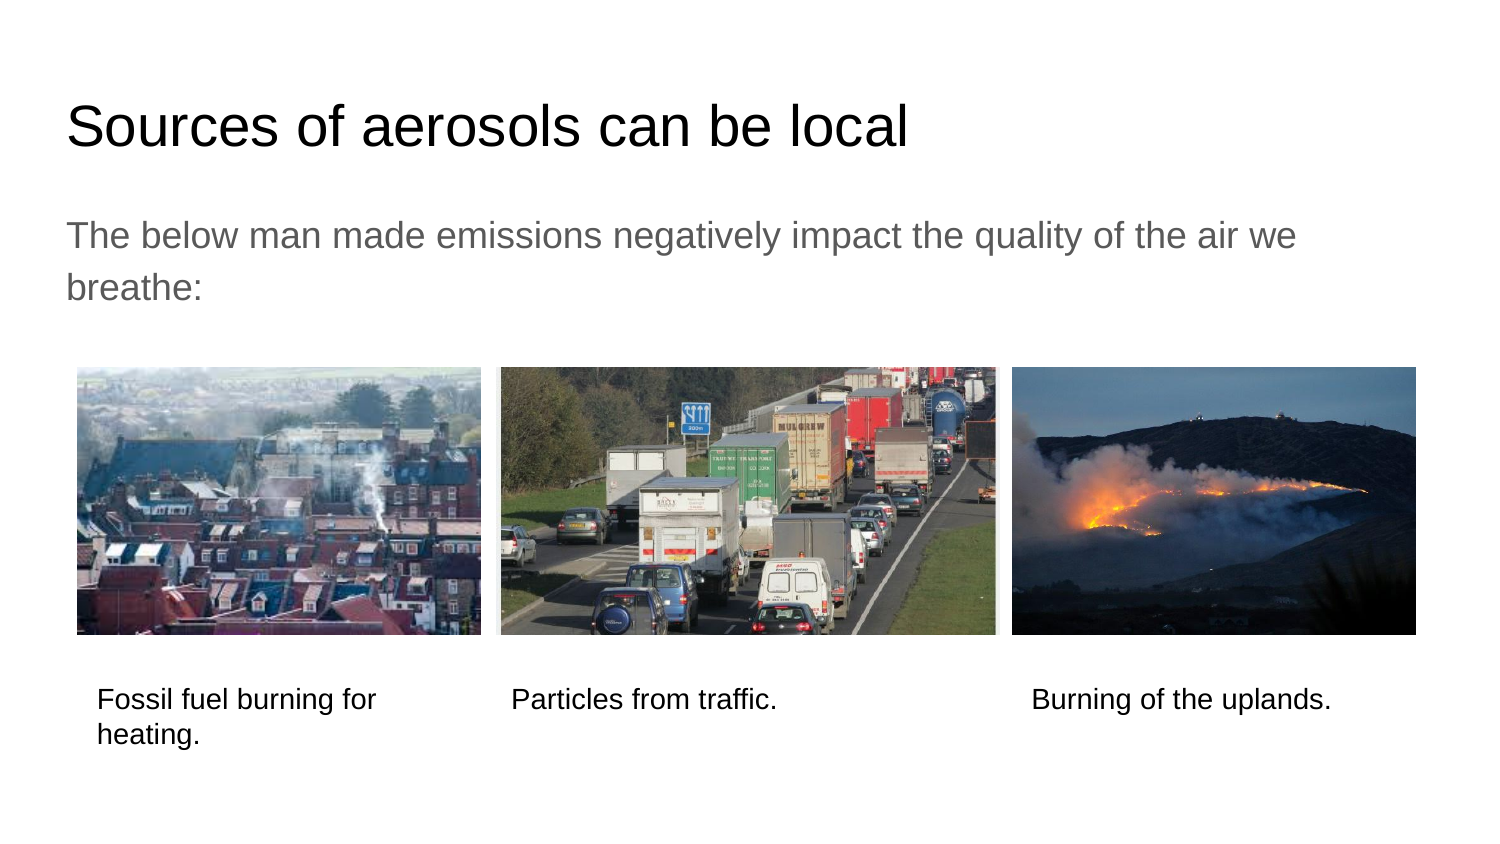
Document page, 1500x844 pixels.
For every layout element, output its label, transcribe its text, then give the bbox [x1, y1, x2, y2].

text_box Particles from traffic. [496, 665, 992, 736]
picture [495, 366, 1000, 636]
title Sources of aerosols can be local [51, 72, 1449, 167]
text_box Fossil fuel burning for heating. [81, 665, 471, 736]
picture [77, 366, 481, 636]
text_box Burning of the uplands. [1016, 665, 1500, 736]
list The below man made emissions negatively impact the quality of the air we breathe: [51, 189, 1449, 273]
picture [1012, 366, 1416, 636]
